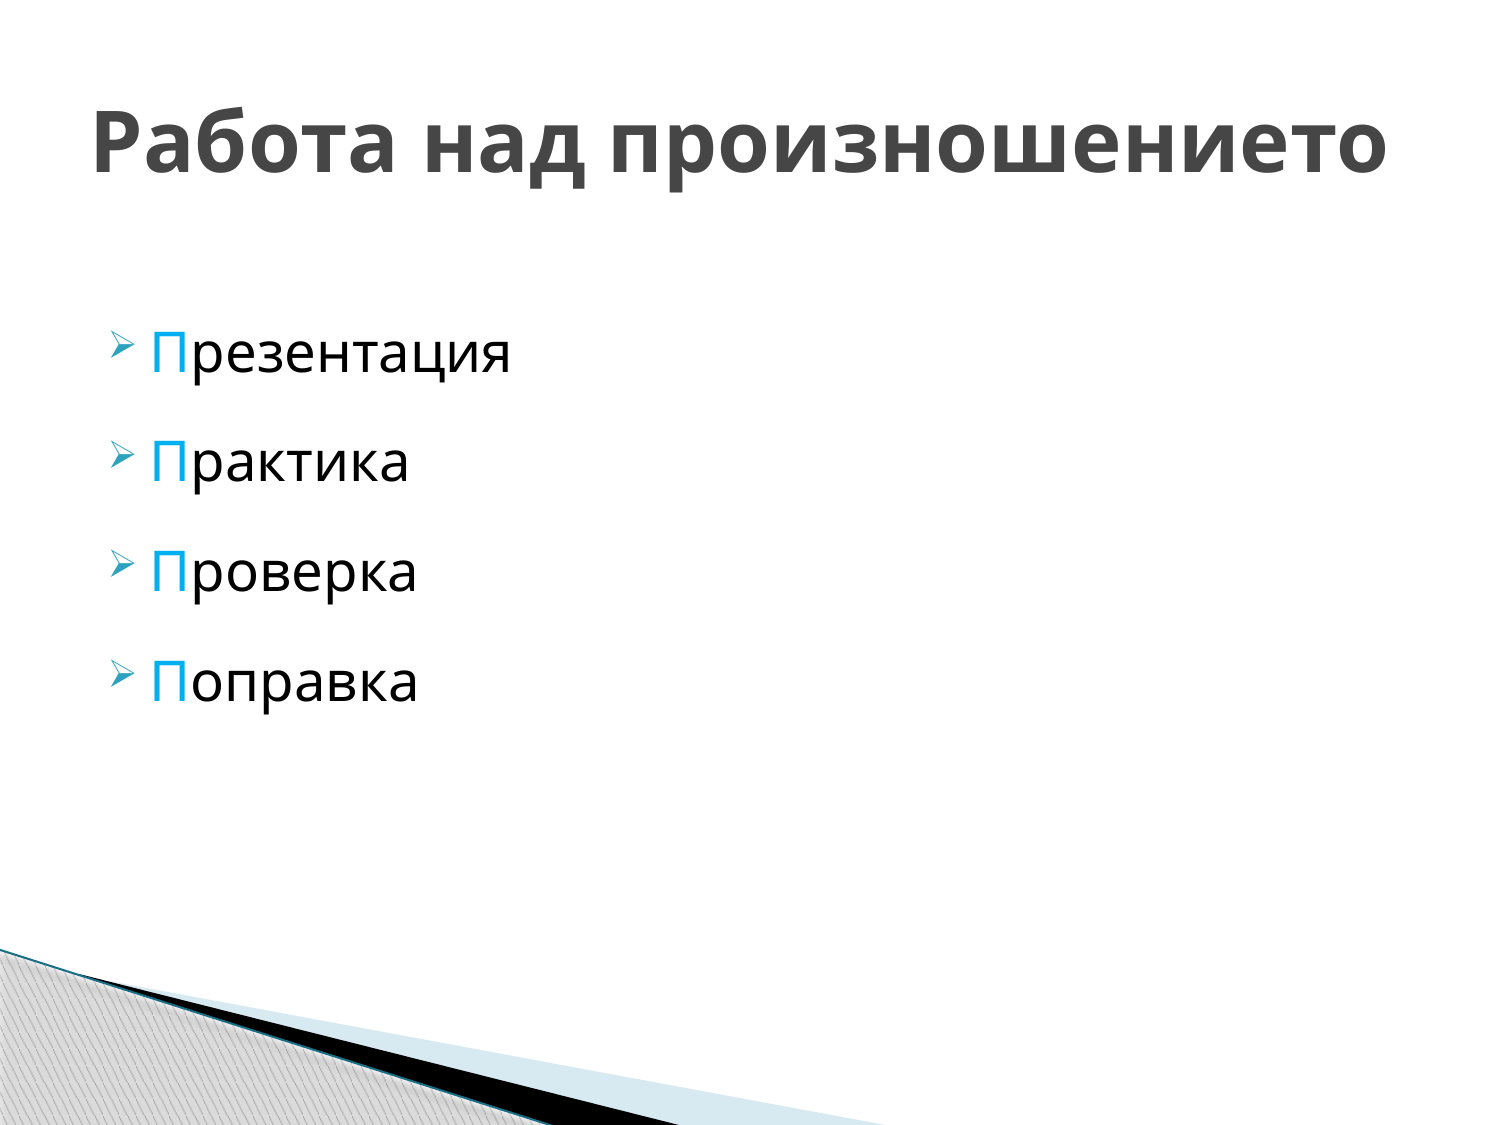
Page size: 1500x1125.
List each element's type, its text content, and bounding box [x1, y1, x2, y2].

title Работа над произношението [75, 45, 1425, 233]
list Презентация Практика Проверка Поправка [75, 275, 1425, 1010]
